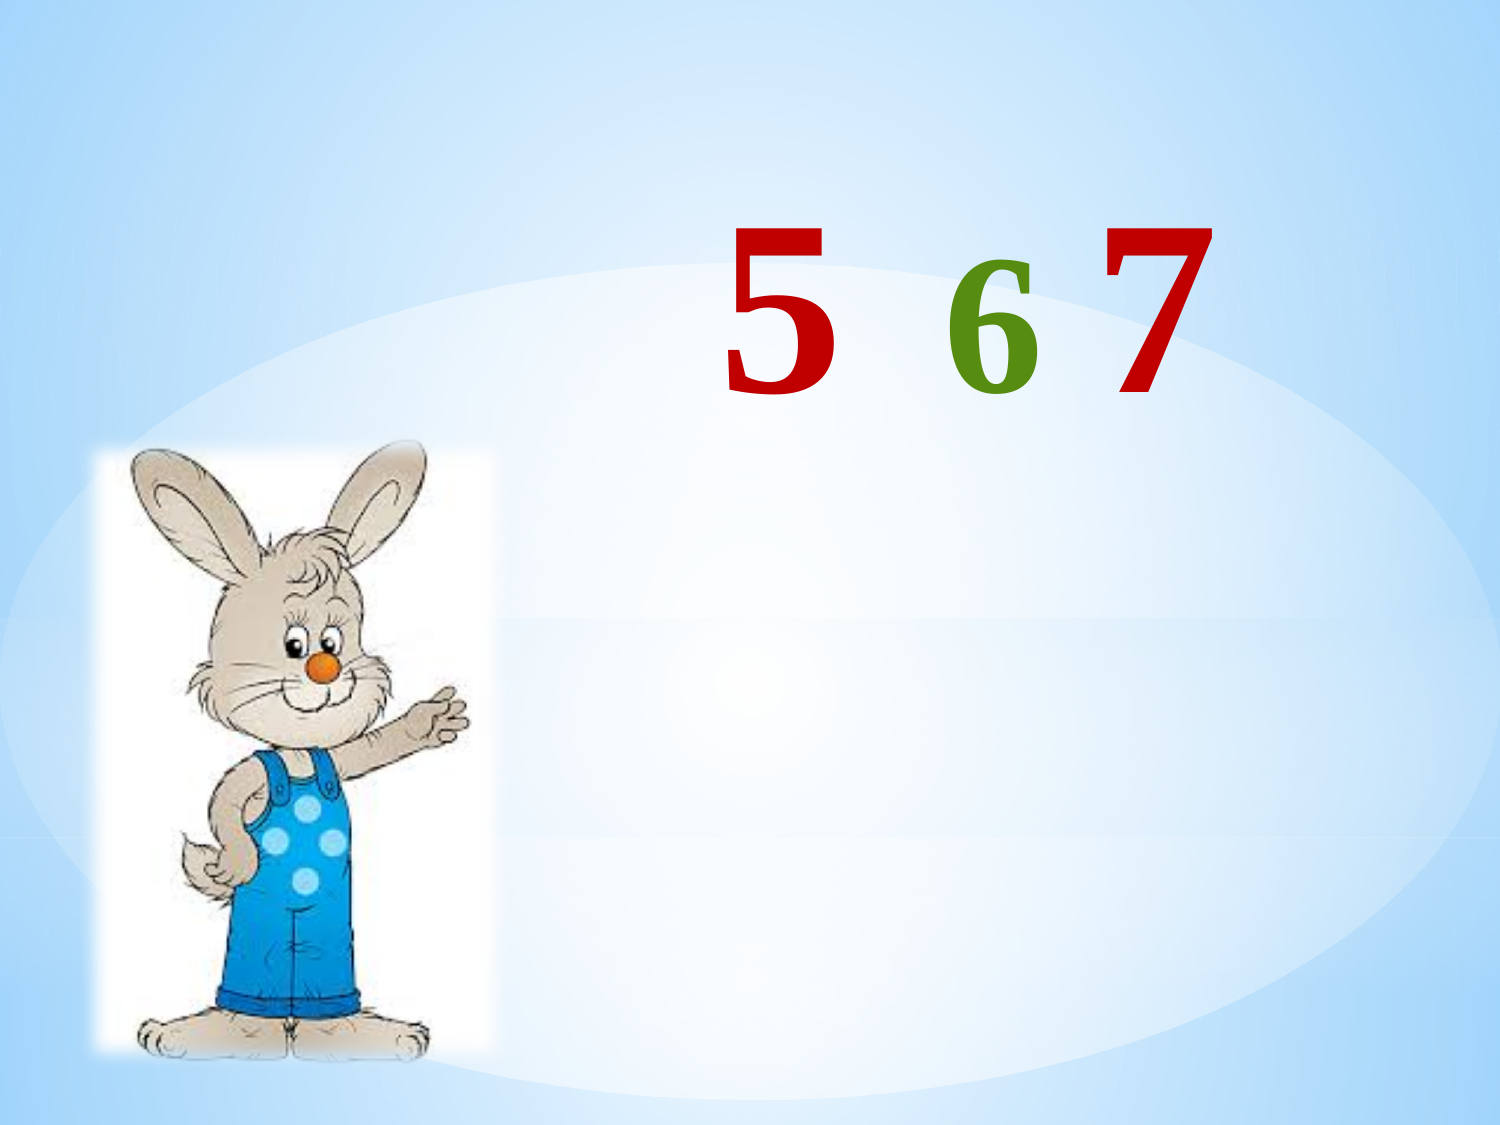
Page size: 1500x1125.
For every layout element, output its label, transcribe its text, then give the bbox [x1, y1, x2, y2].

text_box 5 6 7 [489, 89, 1447, 450]
picture [76, 432, 514, 1070]
